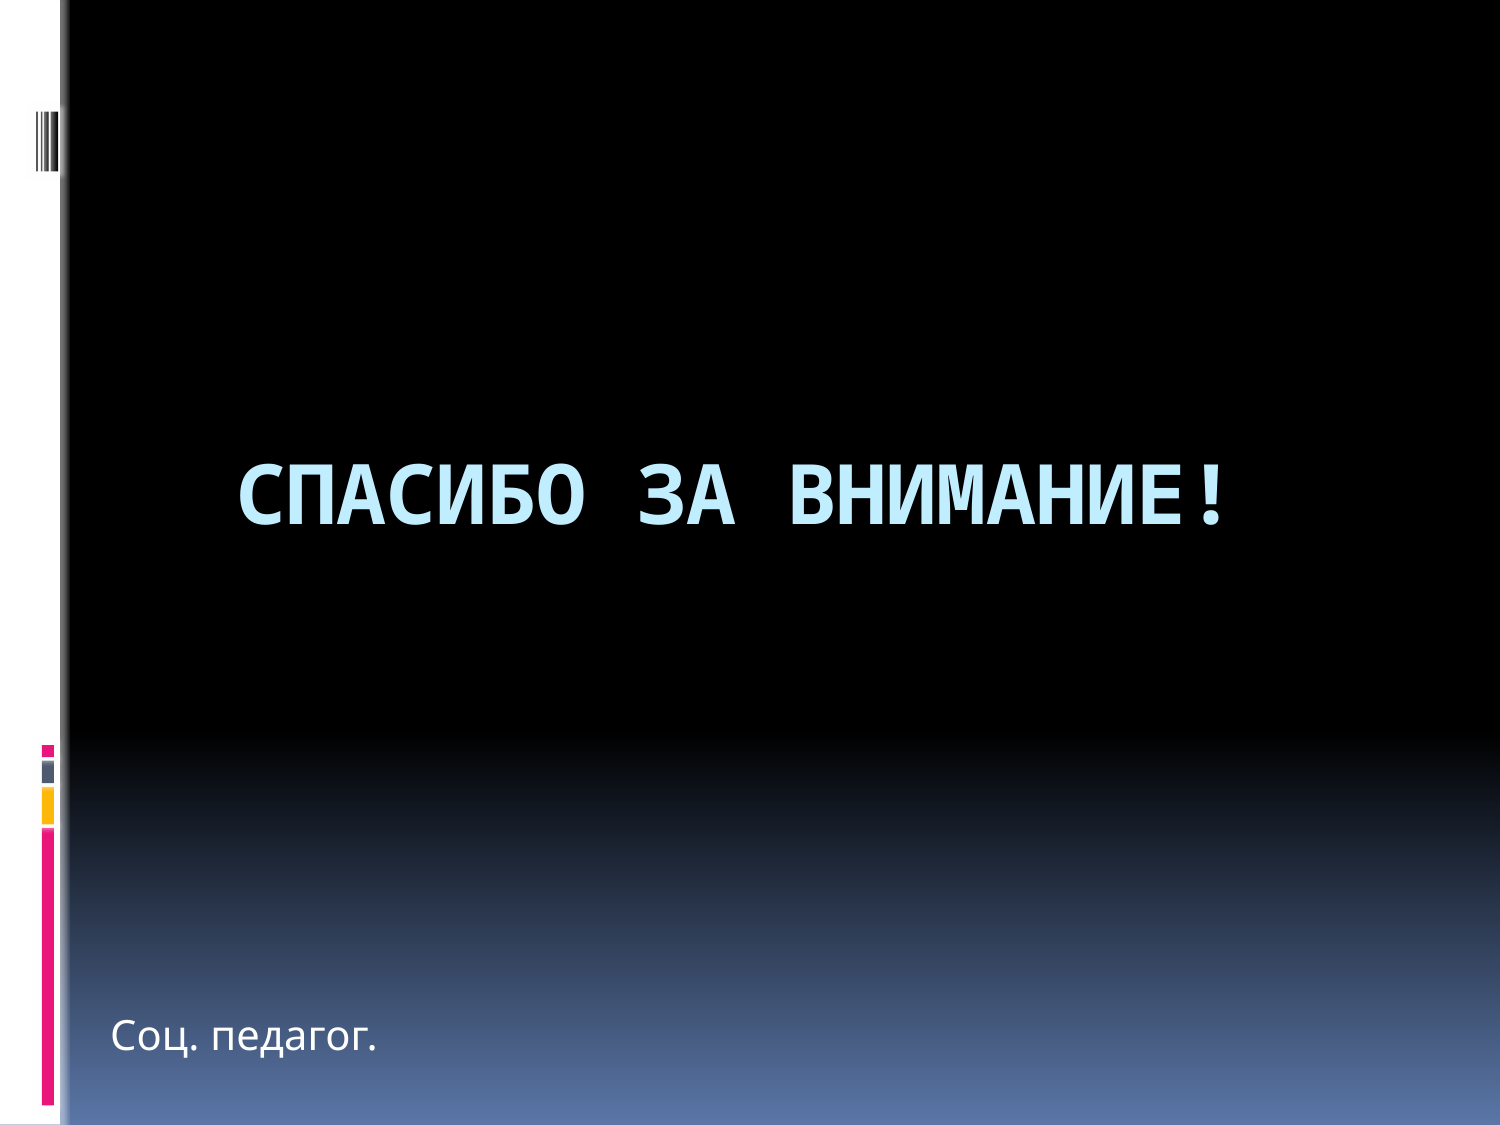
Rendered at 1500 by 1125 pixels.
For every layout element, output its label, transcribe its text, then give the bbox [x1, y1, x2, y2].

subtitle Соц. педагог. [93, 902, 1426, 1067]
title Спасибо за внимание! [70, 433, 1404, 739]
